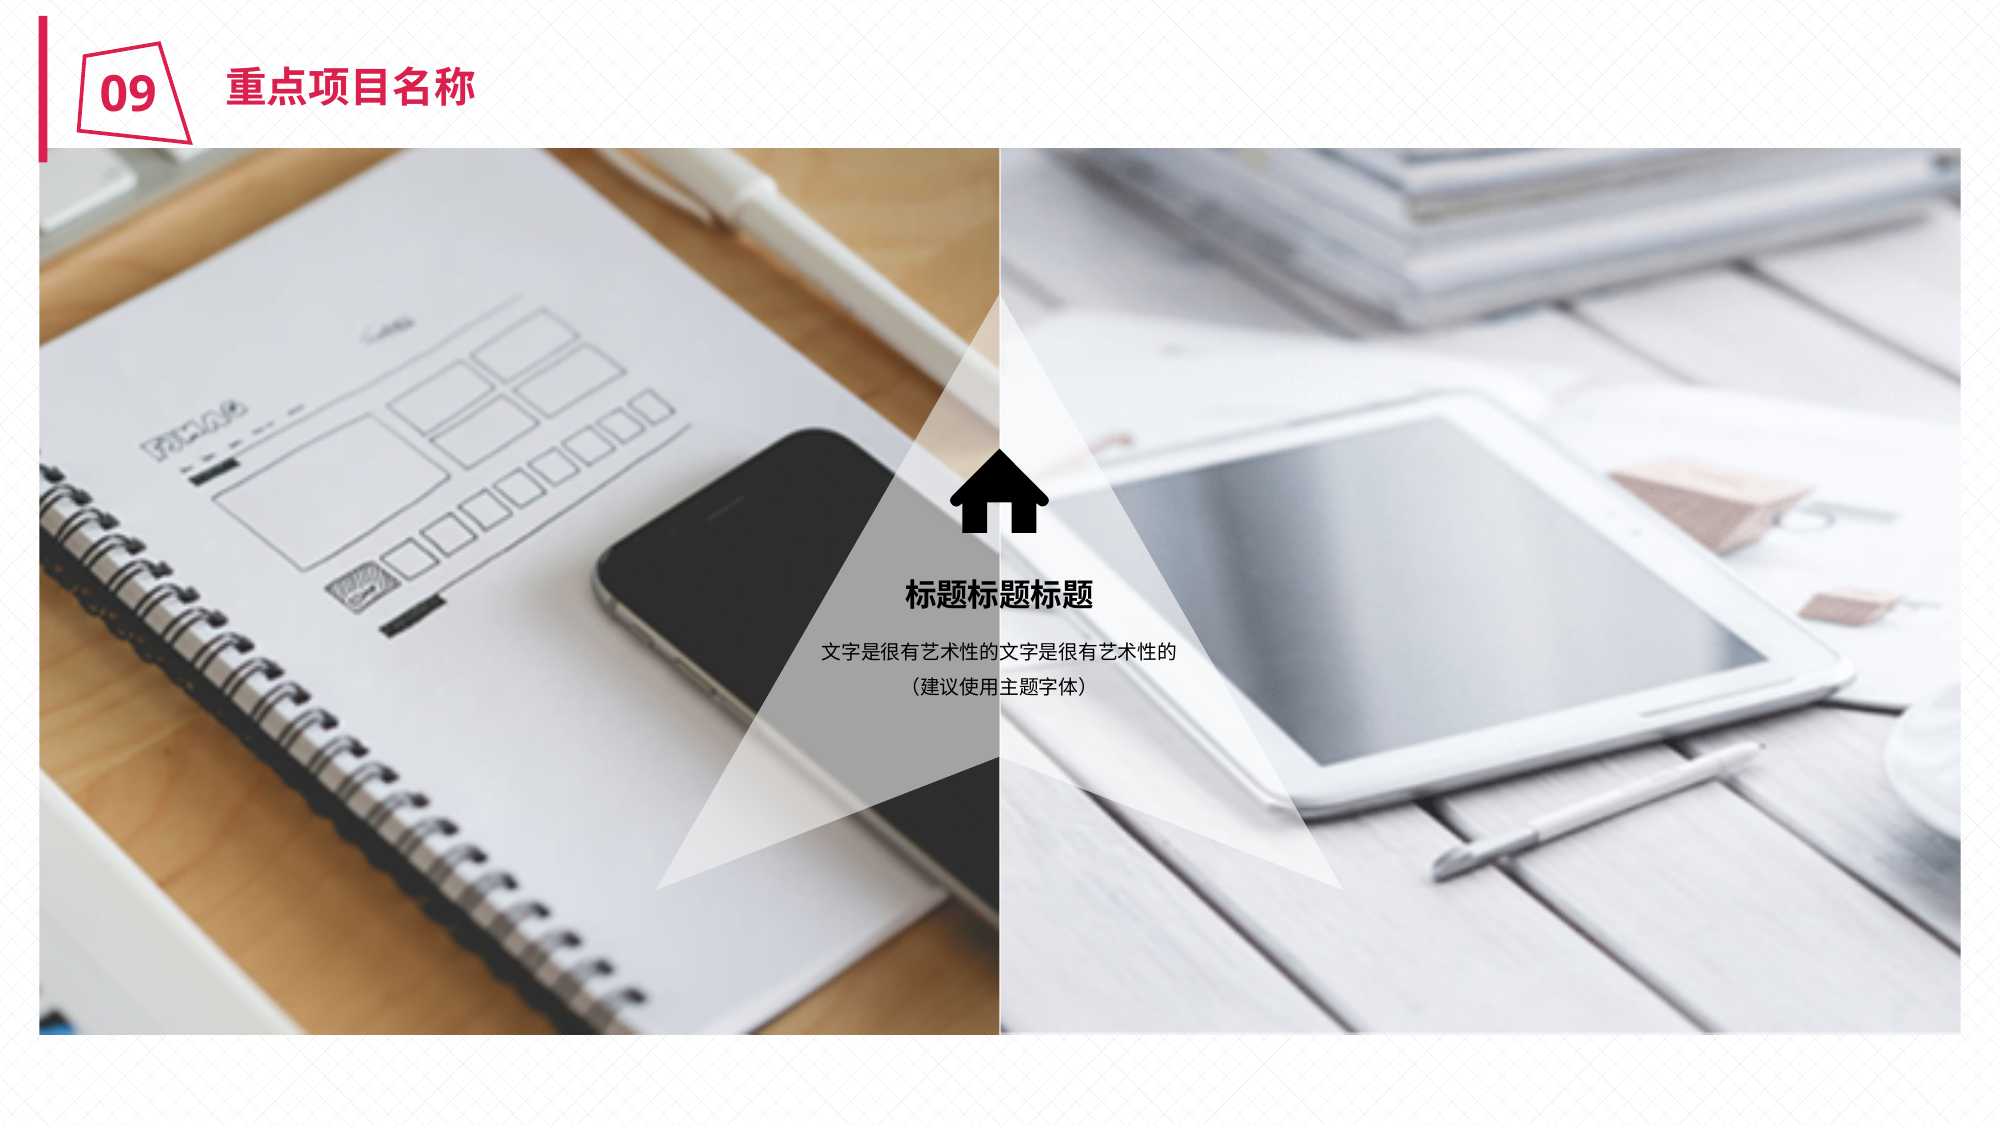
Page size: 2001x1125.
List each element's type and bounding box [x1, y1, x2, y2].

text_box [999, 148, 1962, 1036]
text_box [1000, 294, 1155, 562]
text_box [33, 43, 496, 143]
text_box [655, 674, 1000, 891]
text_box [38, 15, 48, 43]
text_box [1000, 674, 1344, 891]
text_box [780, 562, 1219, 708]
text_box [38, 143, 48, 163]
text_box [950, 448, 1049, 533]
text_box [38, 148, 999, 1036]
text_box [844, 293, 1000, 562]
